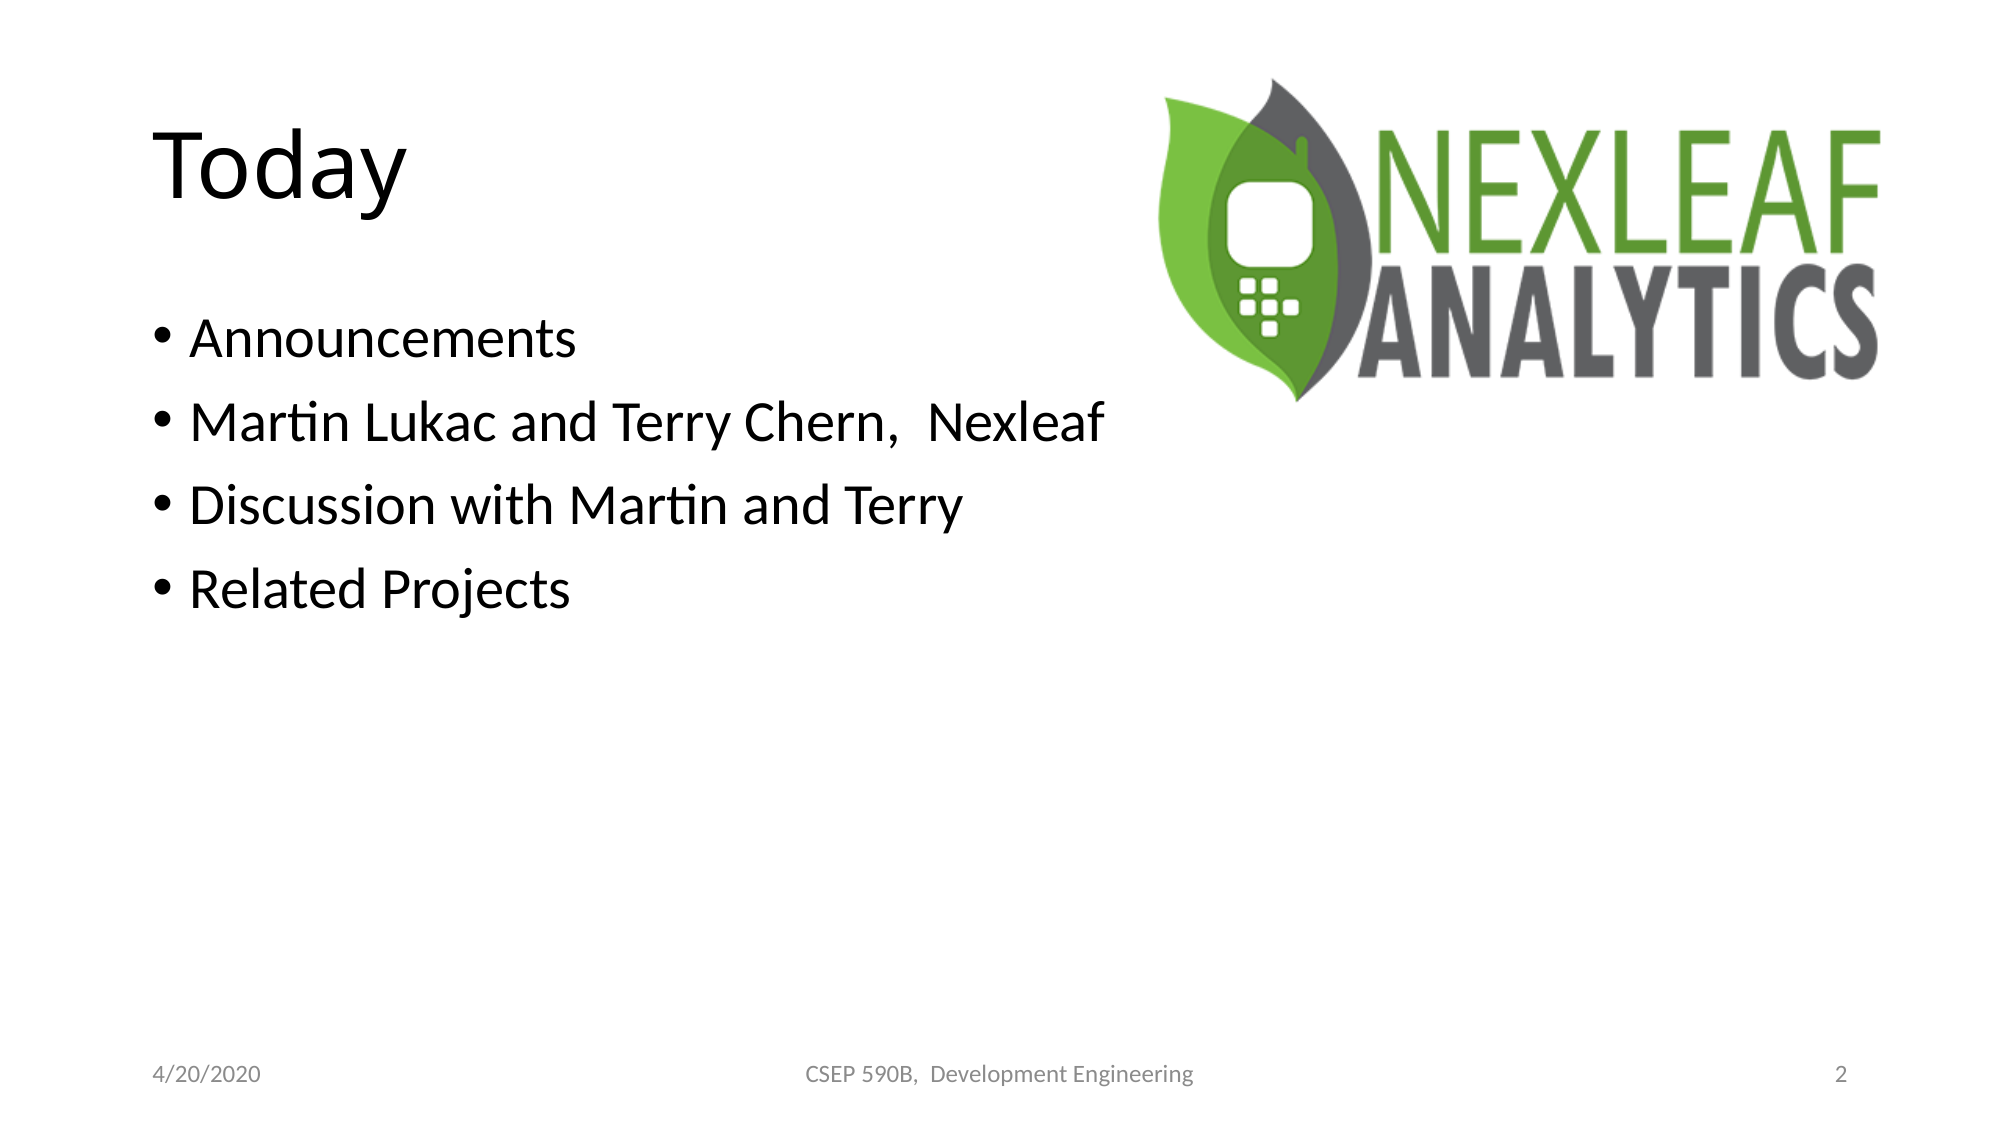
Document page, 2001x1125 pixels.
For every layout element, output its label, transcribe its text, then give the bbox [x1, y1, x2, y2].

slide_number 2 [1412, 1042, 1863, 1103]
title Today [137, 59, 1863, 278]
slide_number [137, 1042, 588, 1103]
list Announcements Martin Lukac and Terry Chern, Nexleaf Discussion with Martin and Terry Related Projects [137, 299, 1863, 1014]
footer CSEP 590B, Development Engineering [662, 1042, 1338, 1103]
picture [1144, 70, 1895, 411]
